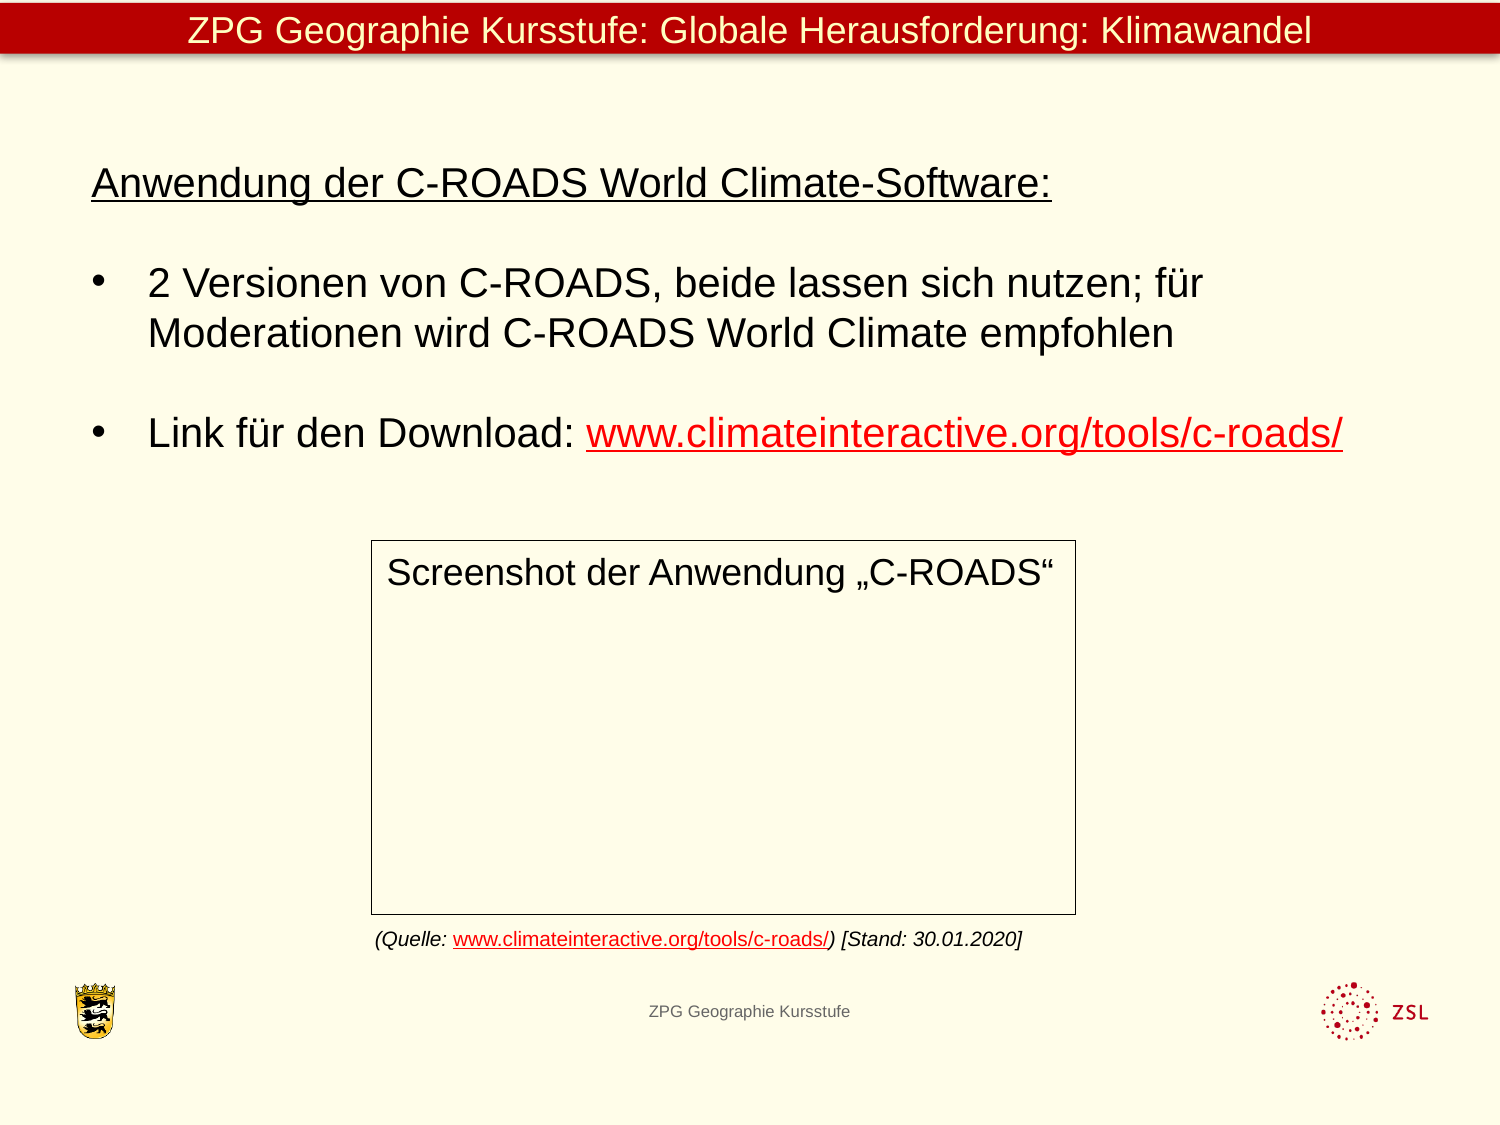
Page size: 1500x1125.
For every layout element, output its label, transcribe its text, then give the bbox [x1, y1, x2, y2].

picture [1320, 981, 1429, 1041]
text_box Anwendung der C-ROADS World Climate-Software: 2 Versionen von C-ROADS, beide lassen sich nutzen; für Moderationen wird C-ROADS World Climate empfohlen Link für den Download: www.climateinteractive.org/tools/c-roads/ [76, 148, 1447, 524]
text_box Screenshot der Anwendung „C-ROADS“ [371, 540, 1076, 915]
picture [73, 981, 117, 1041]
text_box (Quelle: www.climateinteractive.org/tools/c-roads/) [Stand: 30.01.2020] [360, 918, 1111, 959]
